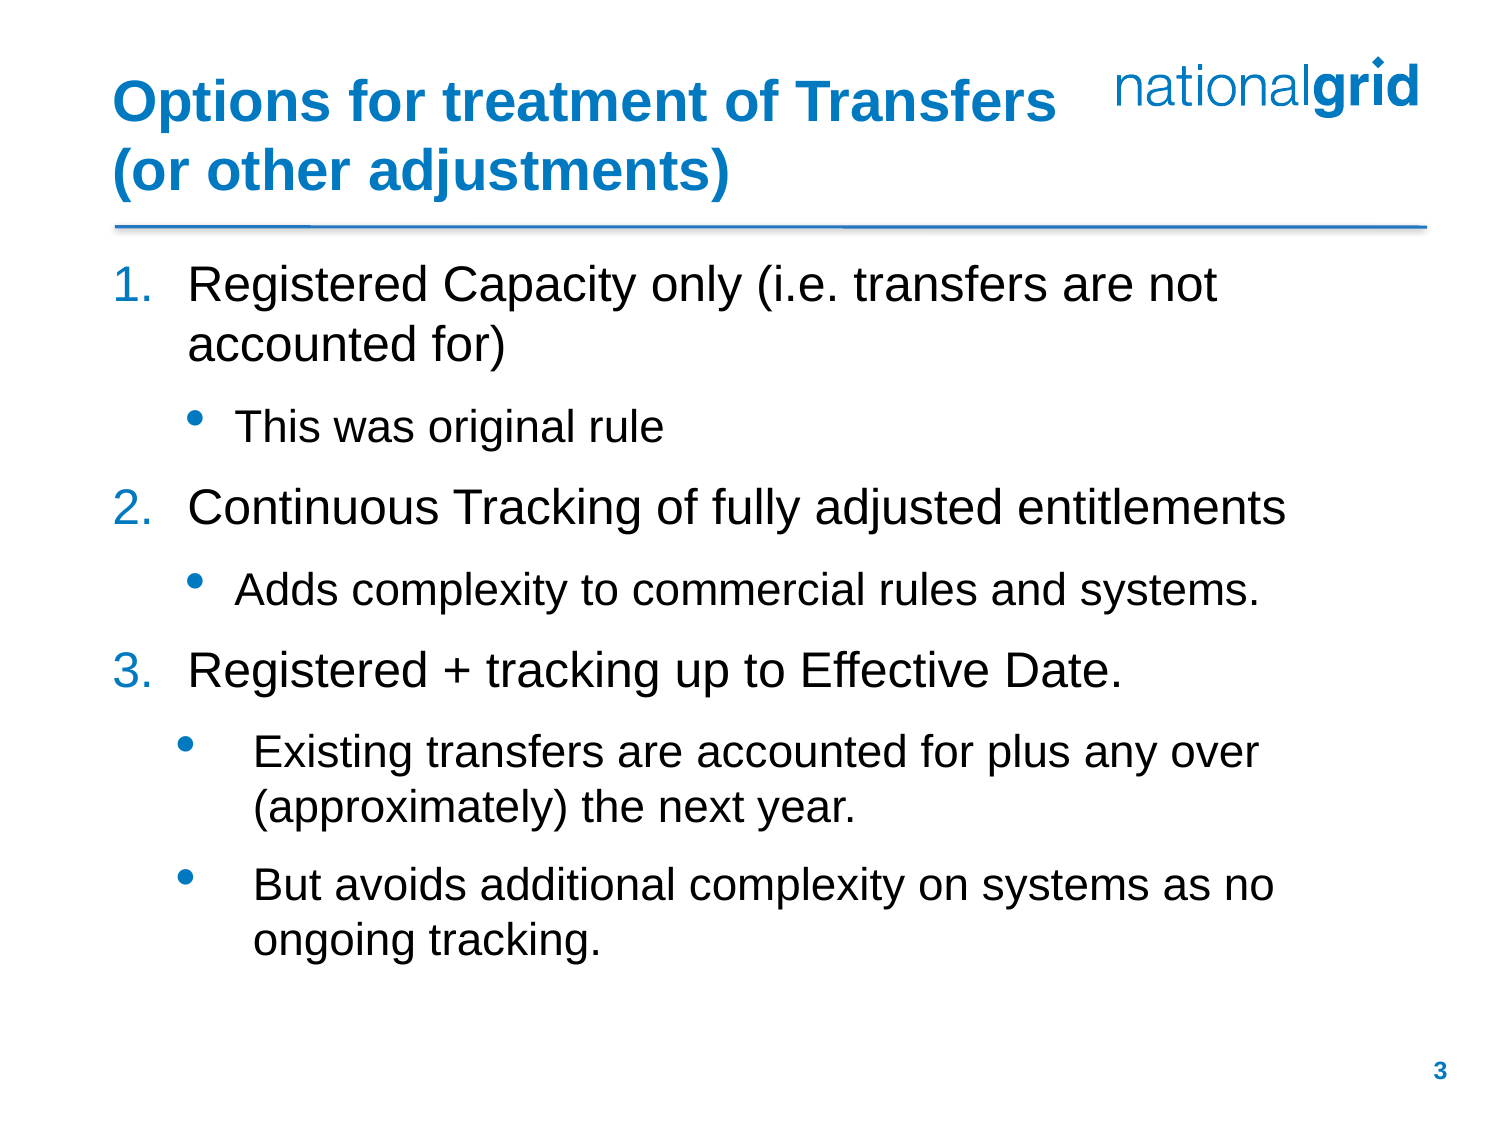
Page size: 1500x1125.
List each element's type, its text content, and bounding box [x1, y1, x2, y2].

slide_number 3 [1112, 1046, 1463, 1107]
title Options for treatment of Transfers (or other adjustments) [97, 53, 1425, 211]
list Registered Capacity only (i.e. transfers are not accounted for) This was original rule Continuous Tracking of fully adjusted entitlements Adds complexity to commercial rules and systems. Registered + tracking up to Effective Date. Existing transfers are accounted for plus any over (approximately) the next year. But avoids additional complexity on systems as no ongoing tracking. [97, 243, 1425, 1007]
